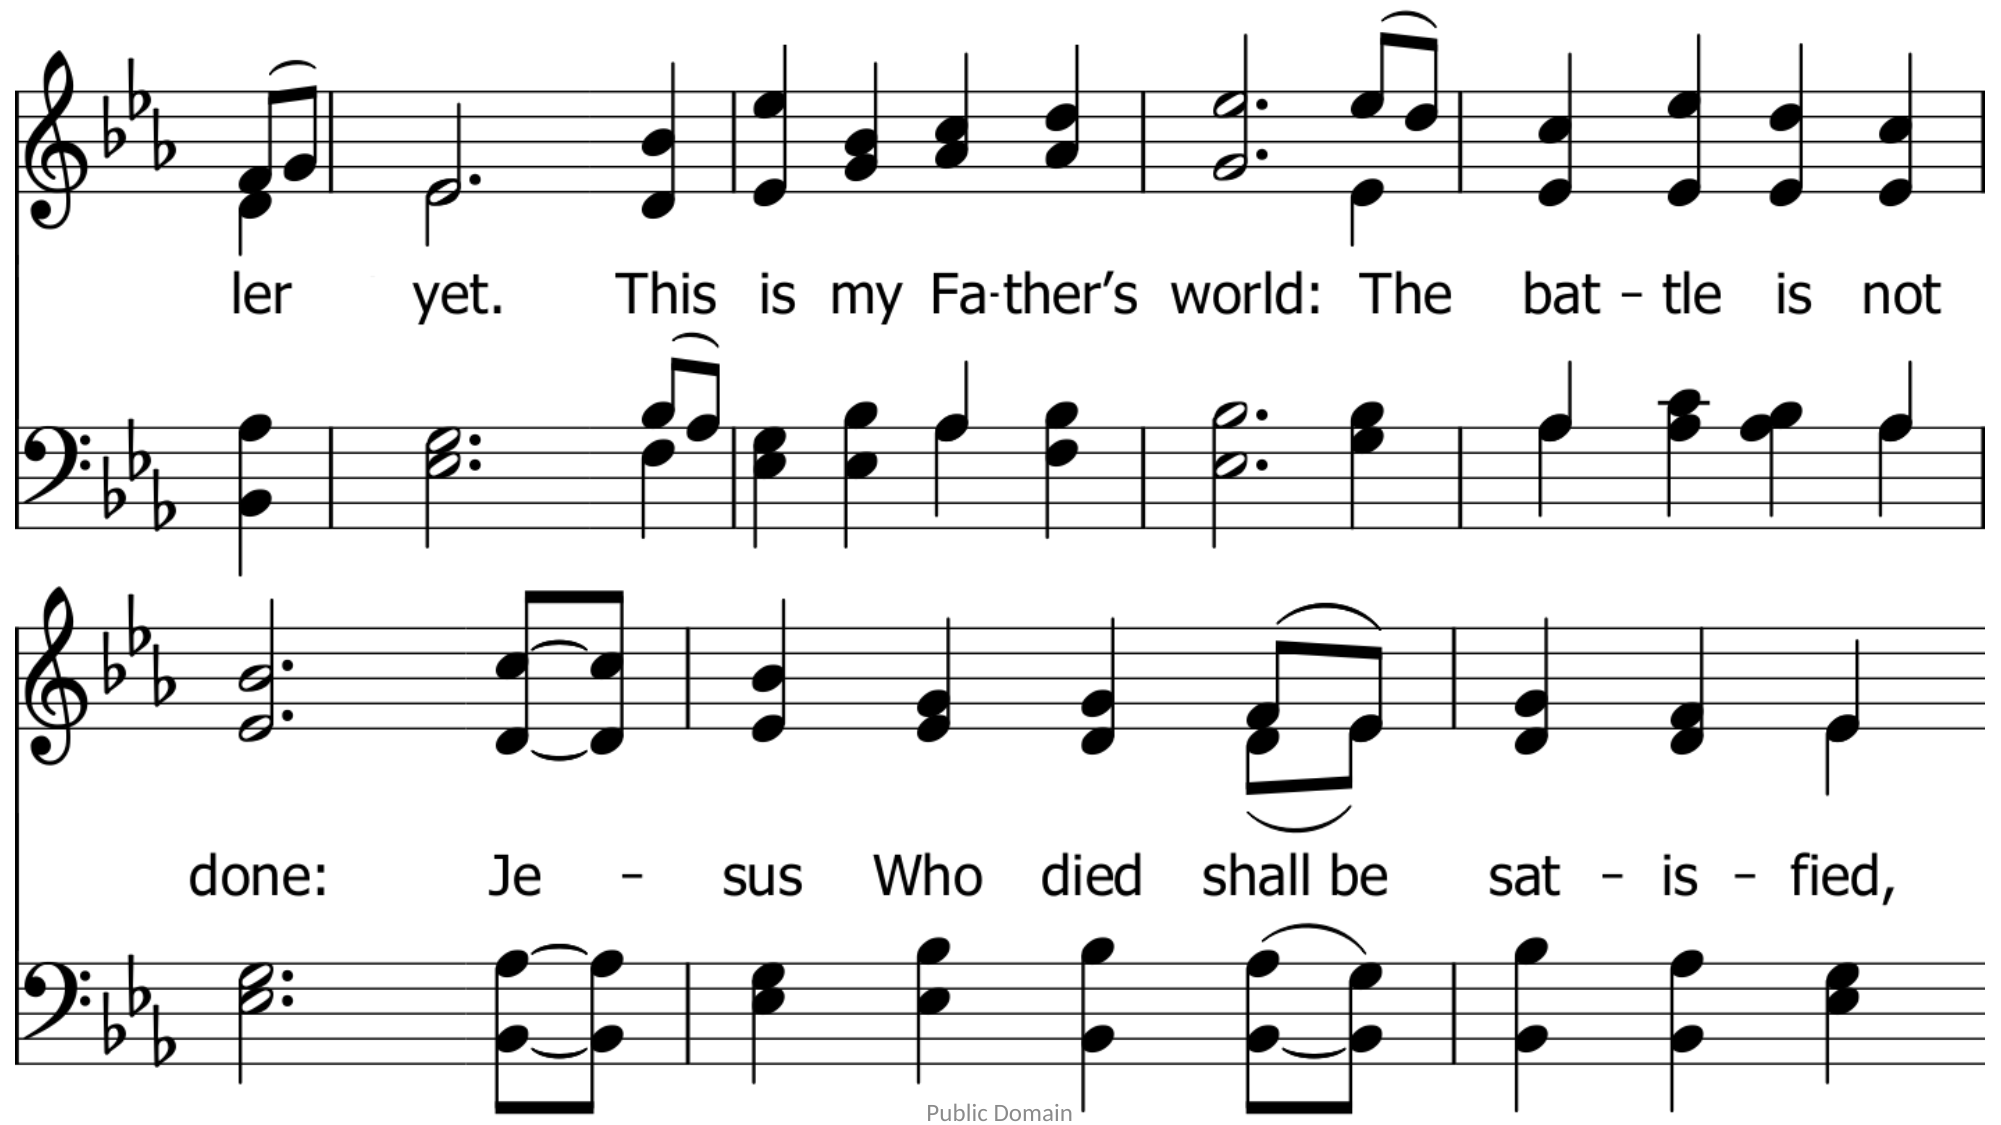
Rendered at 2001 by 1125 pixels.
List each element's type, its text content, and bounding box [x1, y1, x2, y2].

footer Public Domain [662, 1118, 1338, 1125]
picture [15, 0, 1985, 1118]
